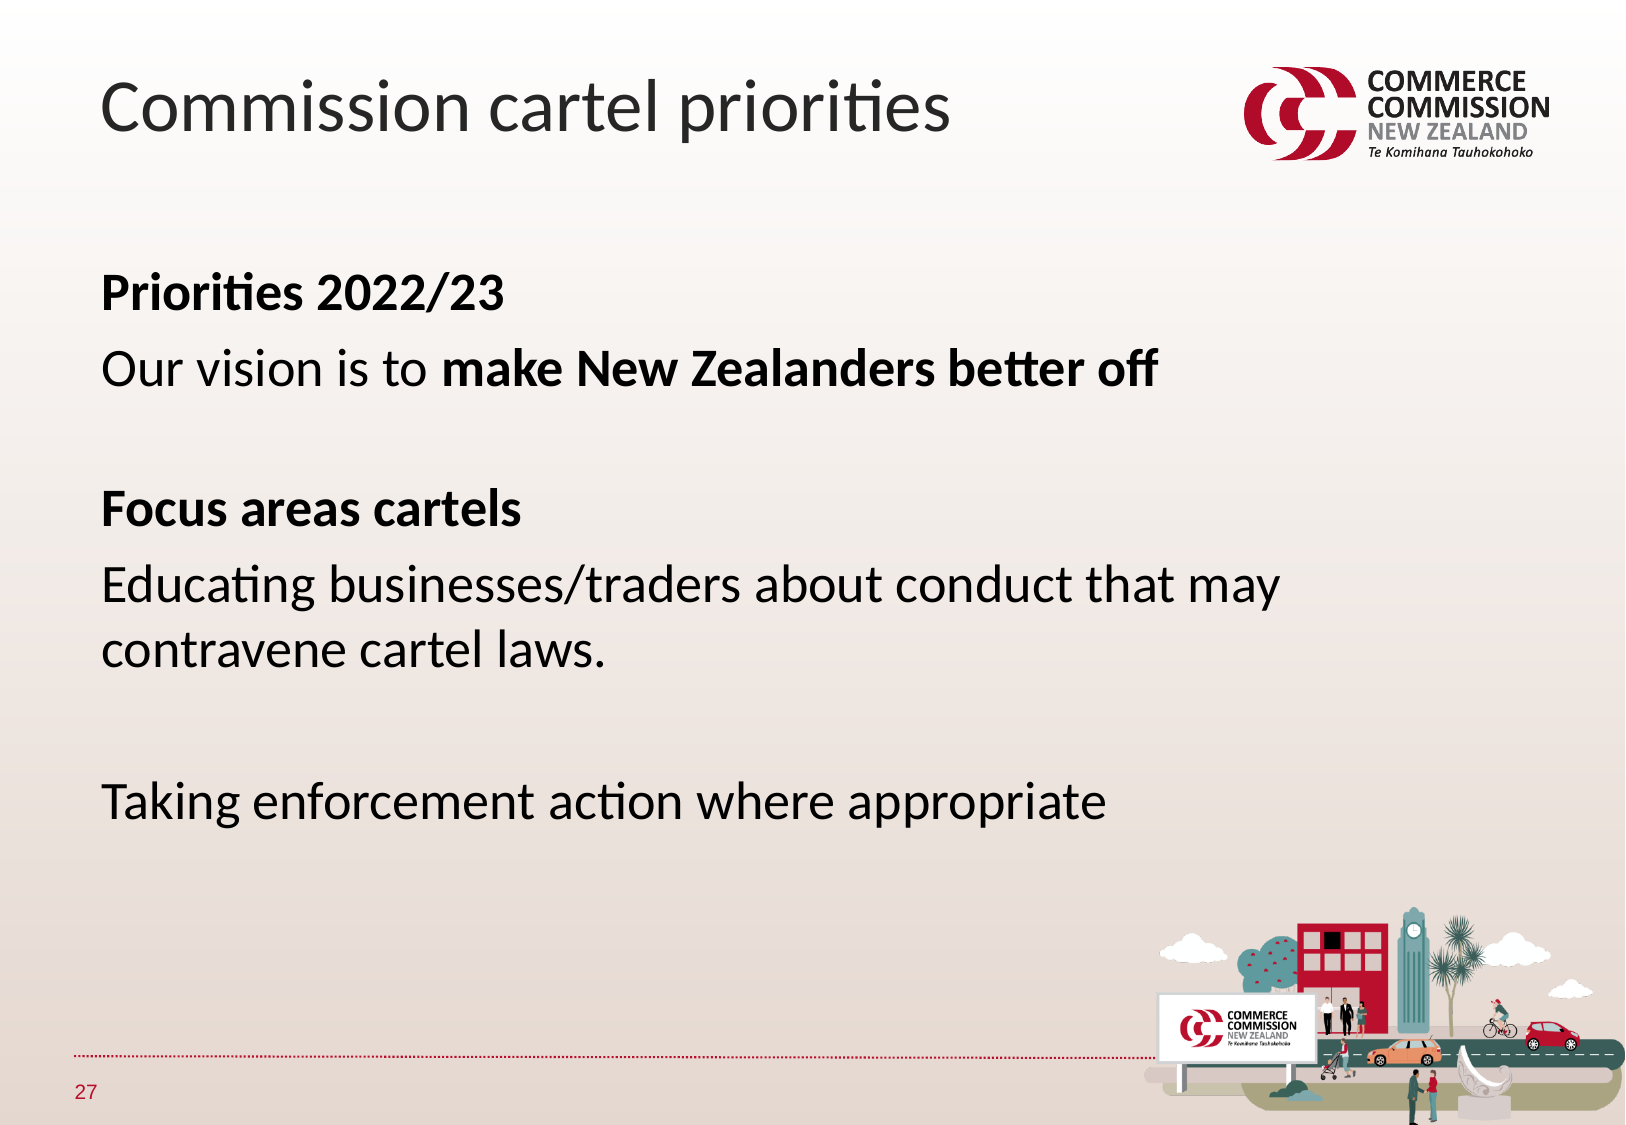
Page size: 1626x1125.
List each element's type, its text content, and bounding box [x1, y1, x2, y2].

list Commission cartel priorities [85, 73, 1256, 248]
picture [1143, 906, 1625, 1125]
slide_number 27 [59, 1063, 125, 1119]
picture [1202, 26, 1590, 202]
list Priorities 2022/23 Our vision is to make New Zealanders better off Focus areas cartels Educating businesses/traders about conduct that may contravene cartel laws. Taking enforcement action where appropriate [86, 248, 1534, 1052]
